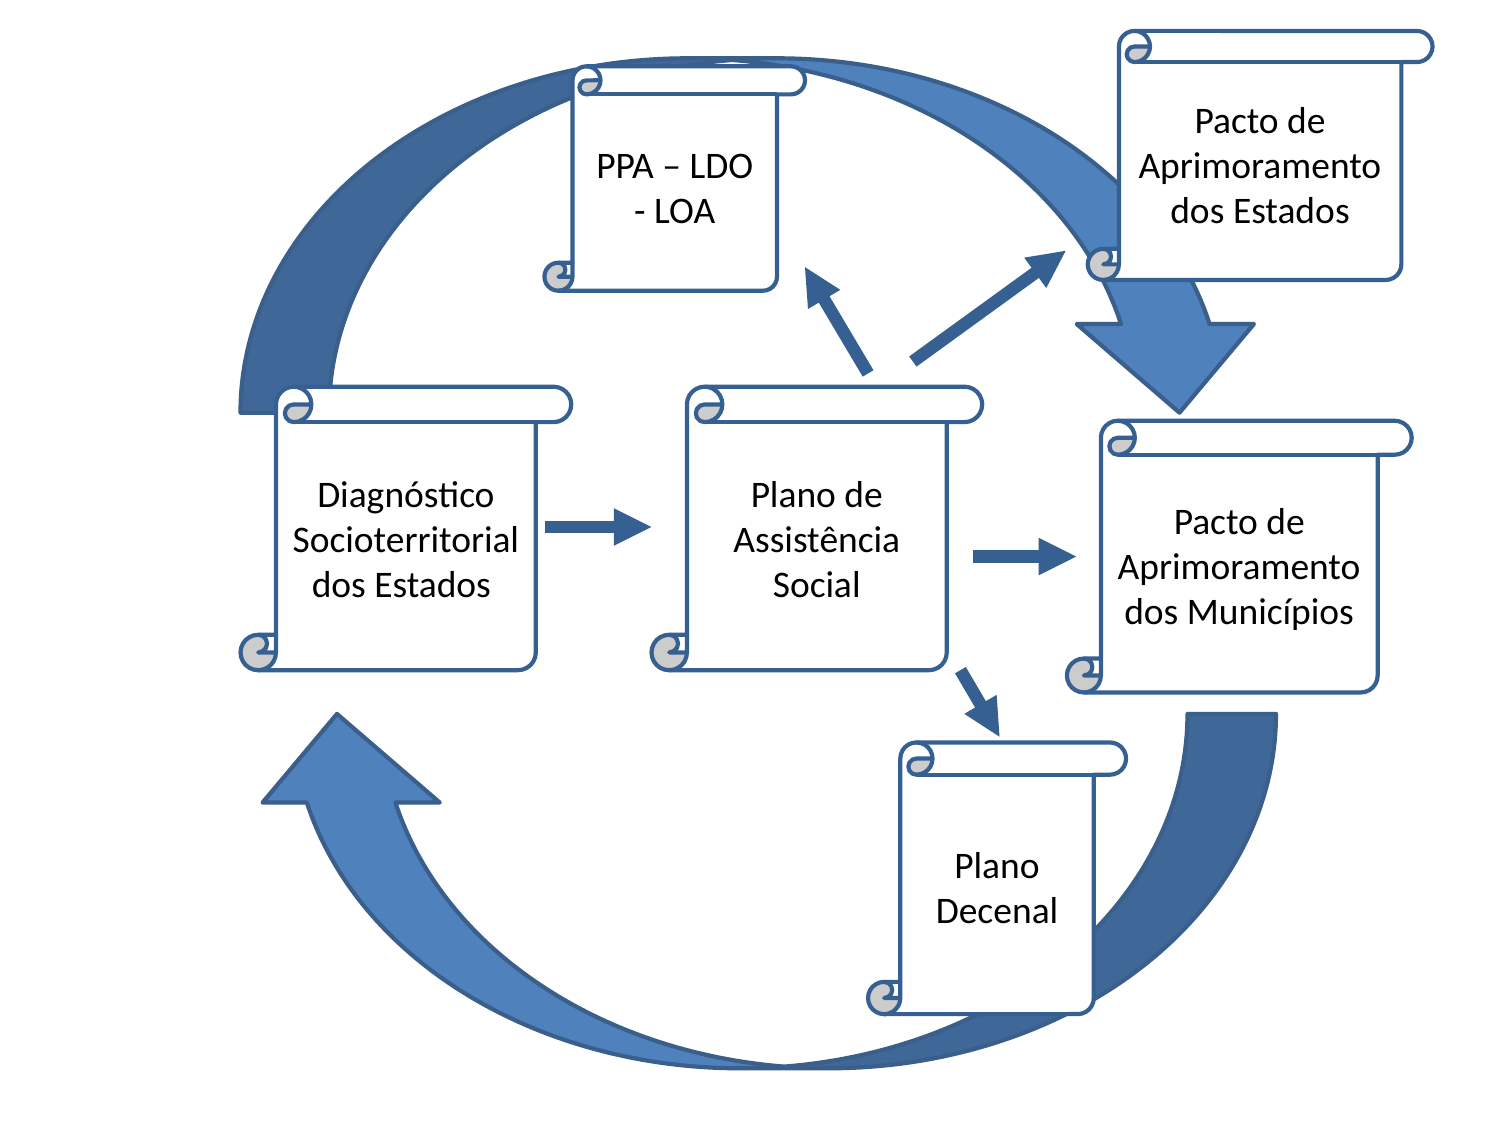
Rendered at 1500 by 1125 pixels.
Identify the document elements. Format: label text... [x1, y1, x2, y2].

text_box [594, 56, 1116, 257]
text_box Pacto de Aprimoramento dos Estados [1085, 28, 1435, 283]
text_box Plano de Assistência Social [649, 384, 985, 673]
text_box Pacto de Aprimoramento dos Municípios [1064, 418, 1414, 695]
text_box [960, 669, 1000, 737]
text_box PPA – LDO - LOA [542, 64, 808, 293]
text_box [260, 711, 1066, 1071]
text_box Diagnóstico Socioterritorial dos Estados [238, 384, 574, 673]
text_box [804, 266, 869, 374]
text_box [1096, 711, 1279, 1001]
text_box [1074, 282, 1256, 415]
text_box Plano Decenal [865, 740, 1129, 1017]
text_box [912, 250, 1066, 362]
text_box [238, 67, 576, 415]
